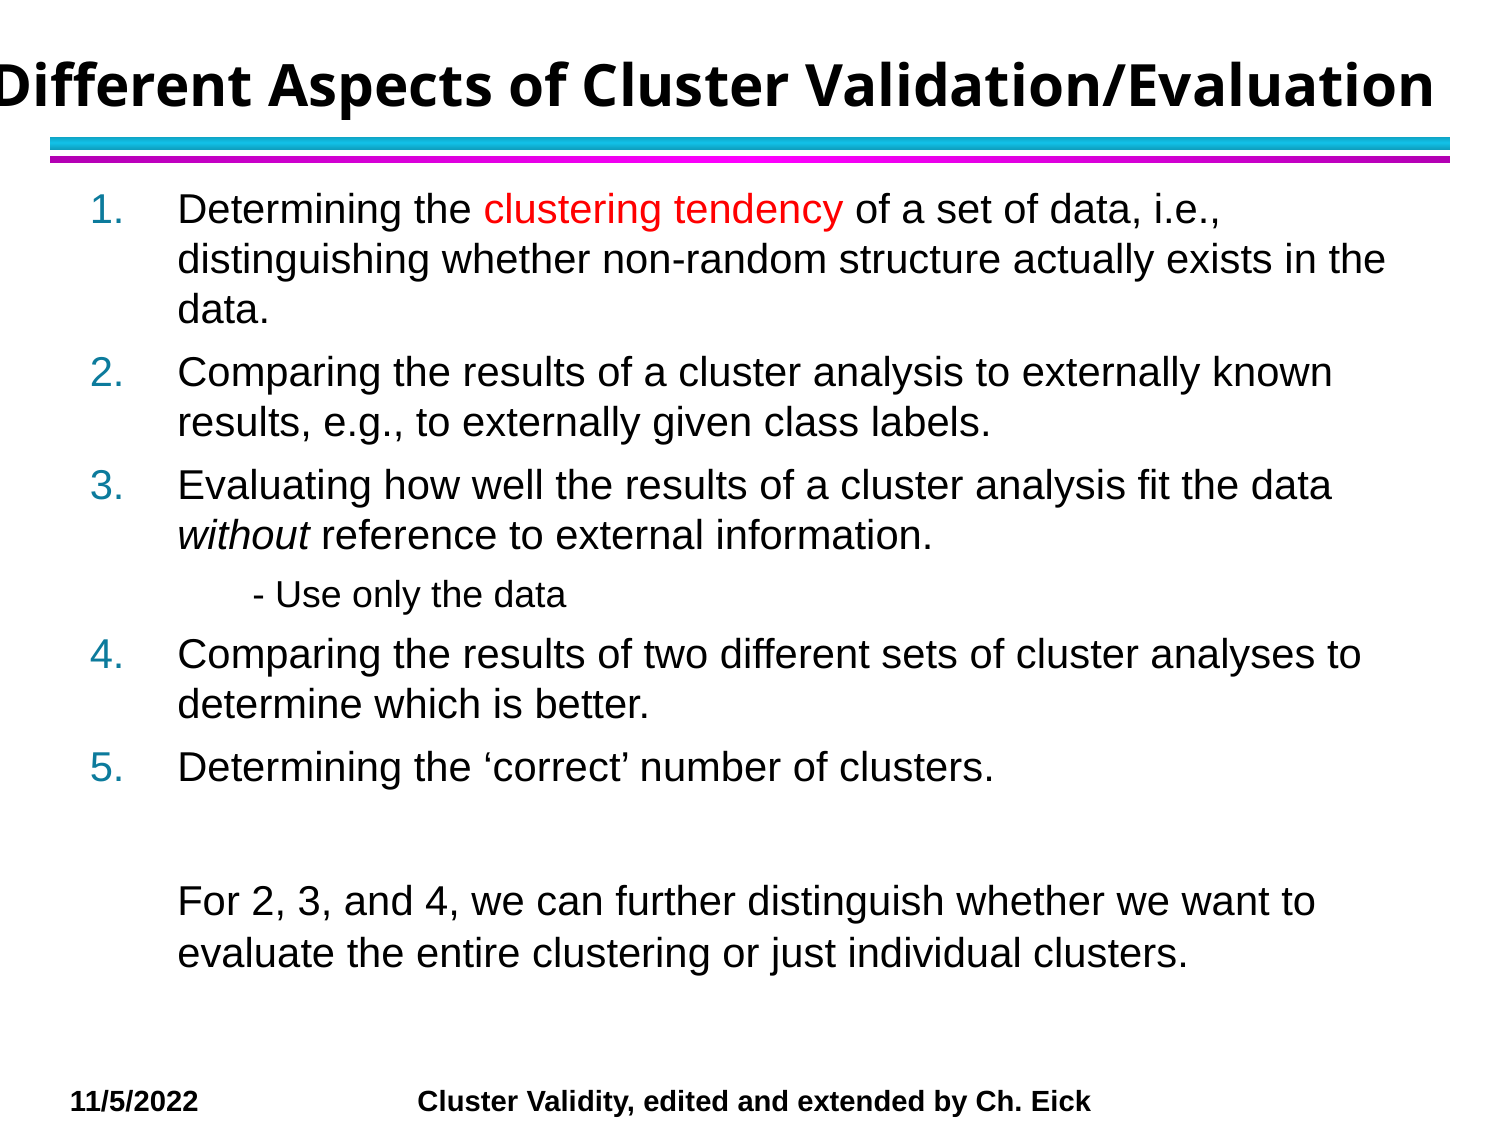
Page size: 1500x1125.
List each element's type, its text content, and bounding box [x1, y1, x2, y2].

list Determining the clustering tendency of a set of data, i.e., distinguishing whether non-random structure actually exists in the data. Comparing the results of a cluster analysis to externally known results, e.g., to externally given class labels. Evaluating how well the results of a cluster analysis fit the data without reference to external information. - Use only the data Comparing the results of two different sets of cluster analyses to determine which is better. Determining the ‘correct’ number of clusters. For 2, 3, and 4, we can further distinguish whether we want to evaluate the entire clustering or just individual clusters. [75, 174, 1463, 1038]
title Different Aspects of Cluster Validation/Evaluation [0, 37, 1475, 125]
